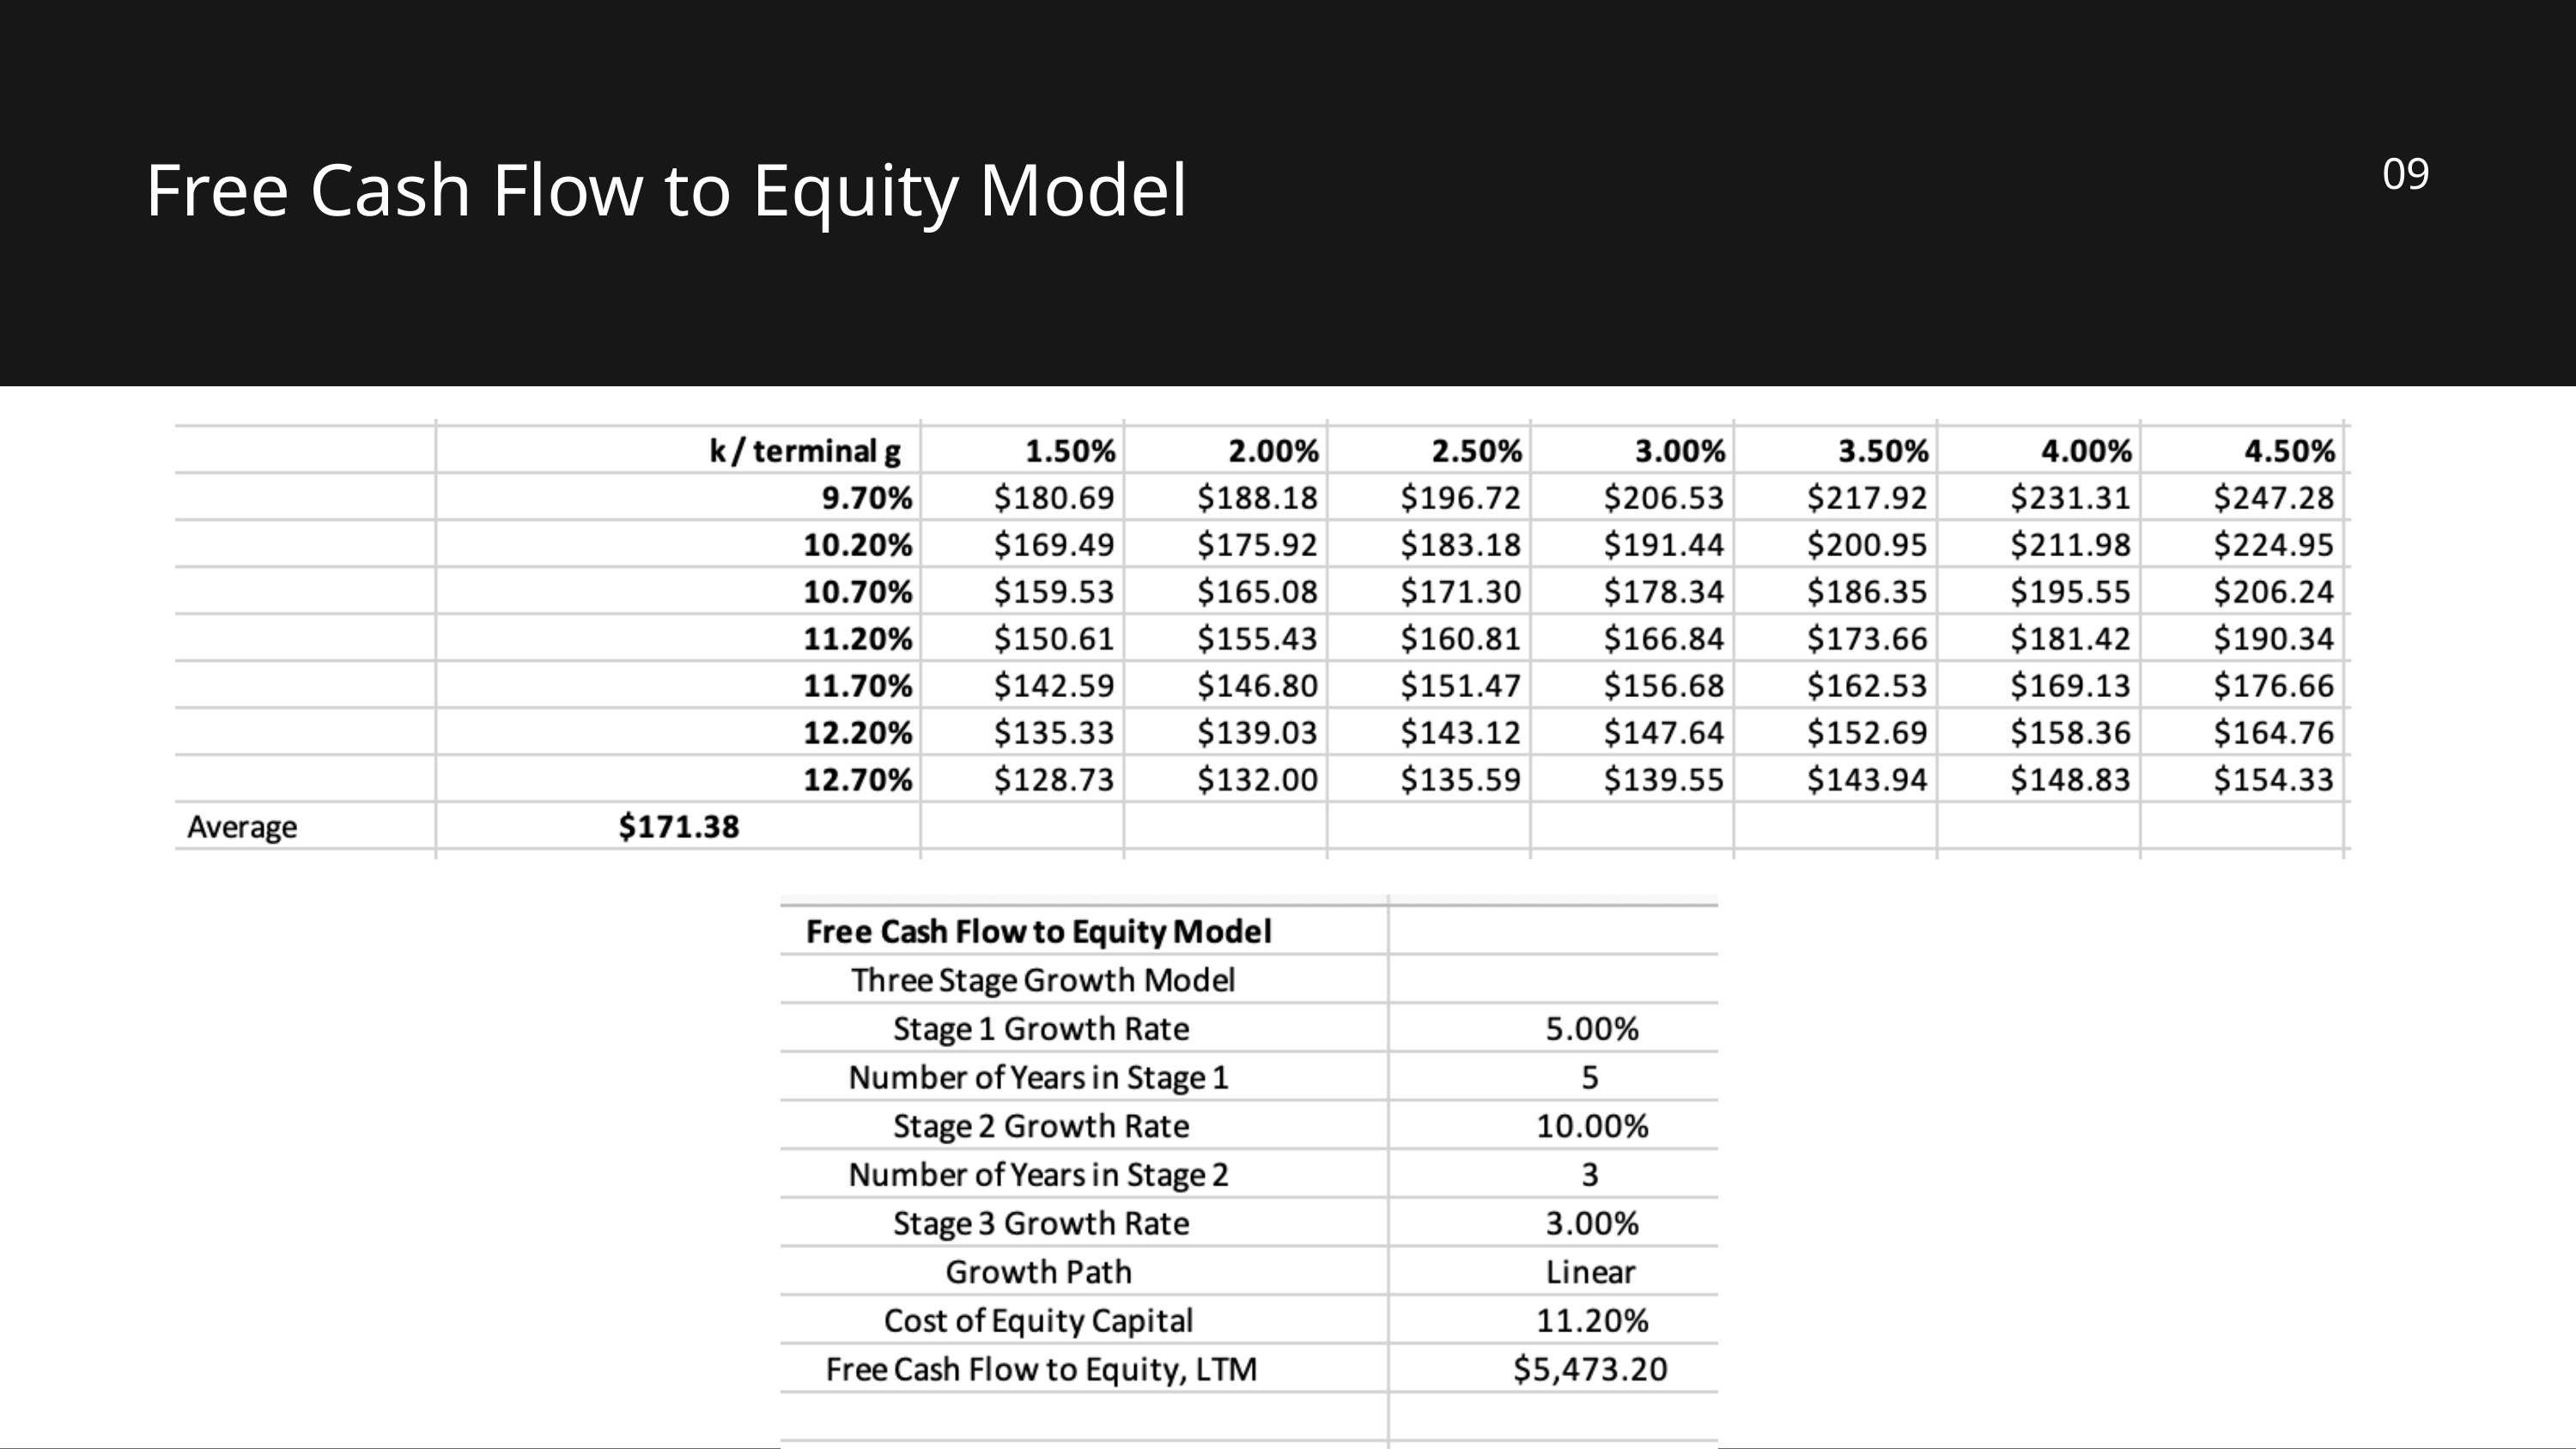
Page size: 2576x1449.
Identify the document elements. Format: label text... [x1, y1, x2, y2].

text_box [0, 386, 2576, 1449]
text_box 09 [2215, 137, 2432, 198]
picture [174, 419, 2352, 859]
picture [781, 894, 1718, 1449]
text_box Free Cash Flow to Equity Model [144, 130, 1250, 230]
